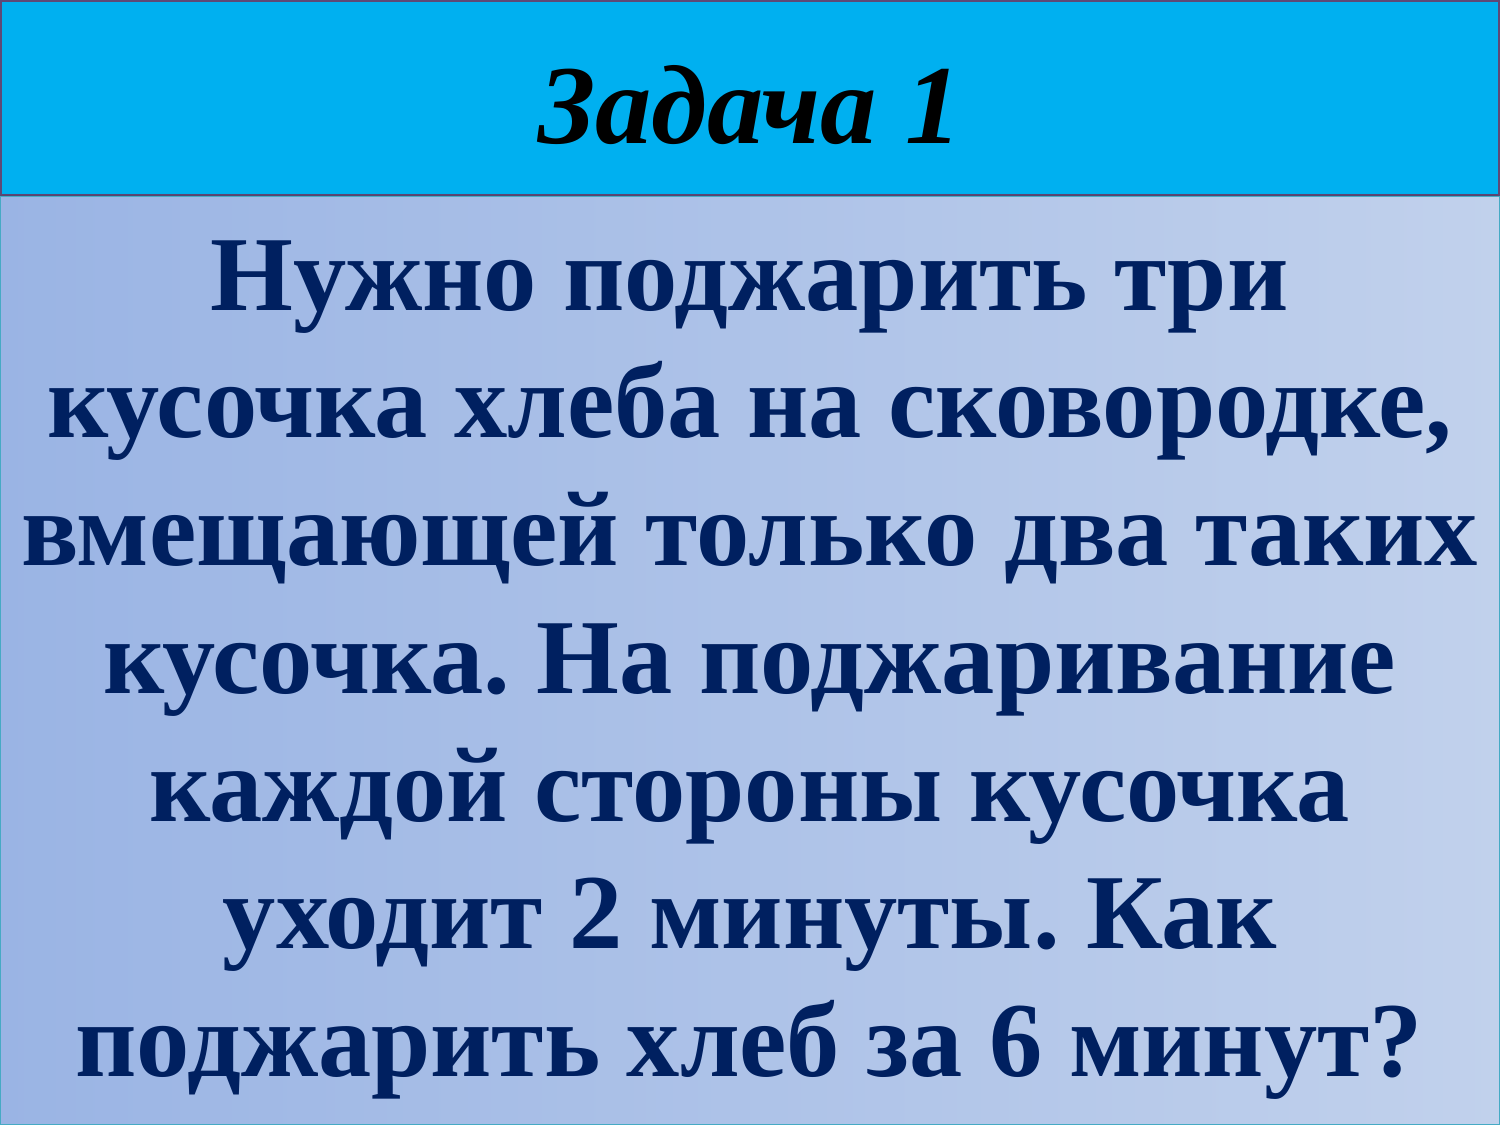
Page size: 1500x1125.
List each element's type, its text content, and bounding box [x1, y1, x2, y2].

list Нужно поджарить три кусочка хлеба на сковородке, вмещающей только два таких кусочка. На поджаривание каждой стороны кусочка уходит 2 минуты. Как поджарить хлеб за 6 минут? [0, 196, 1500, 1125]
title Задача 1 [0, 0, 1500, 196]
